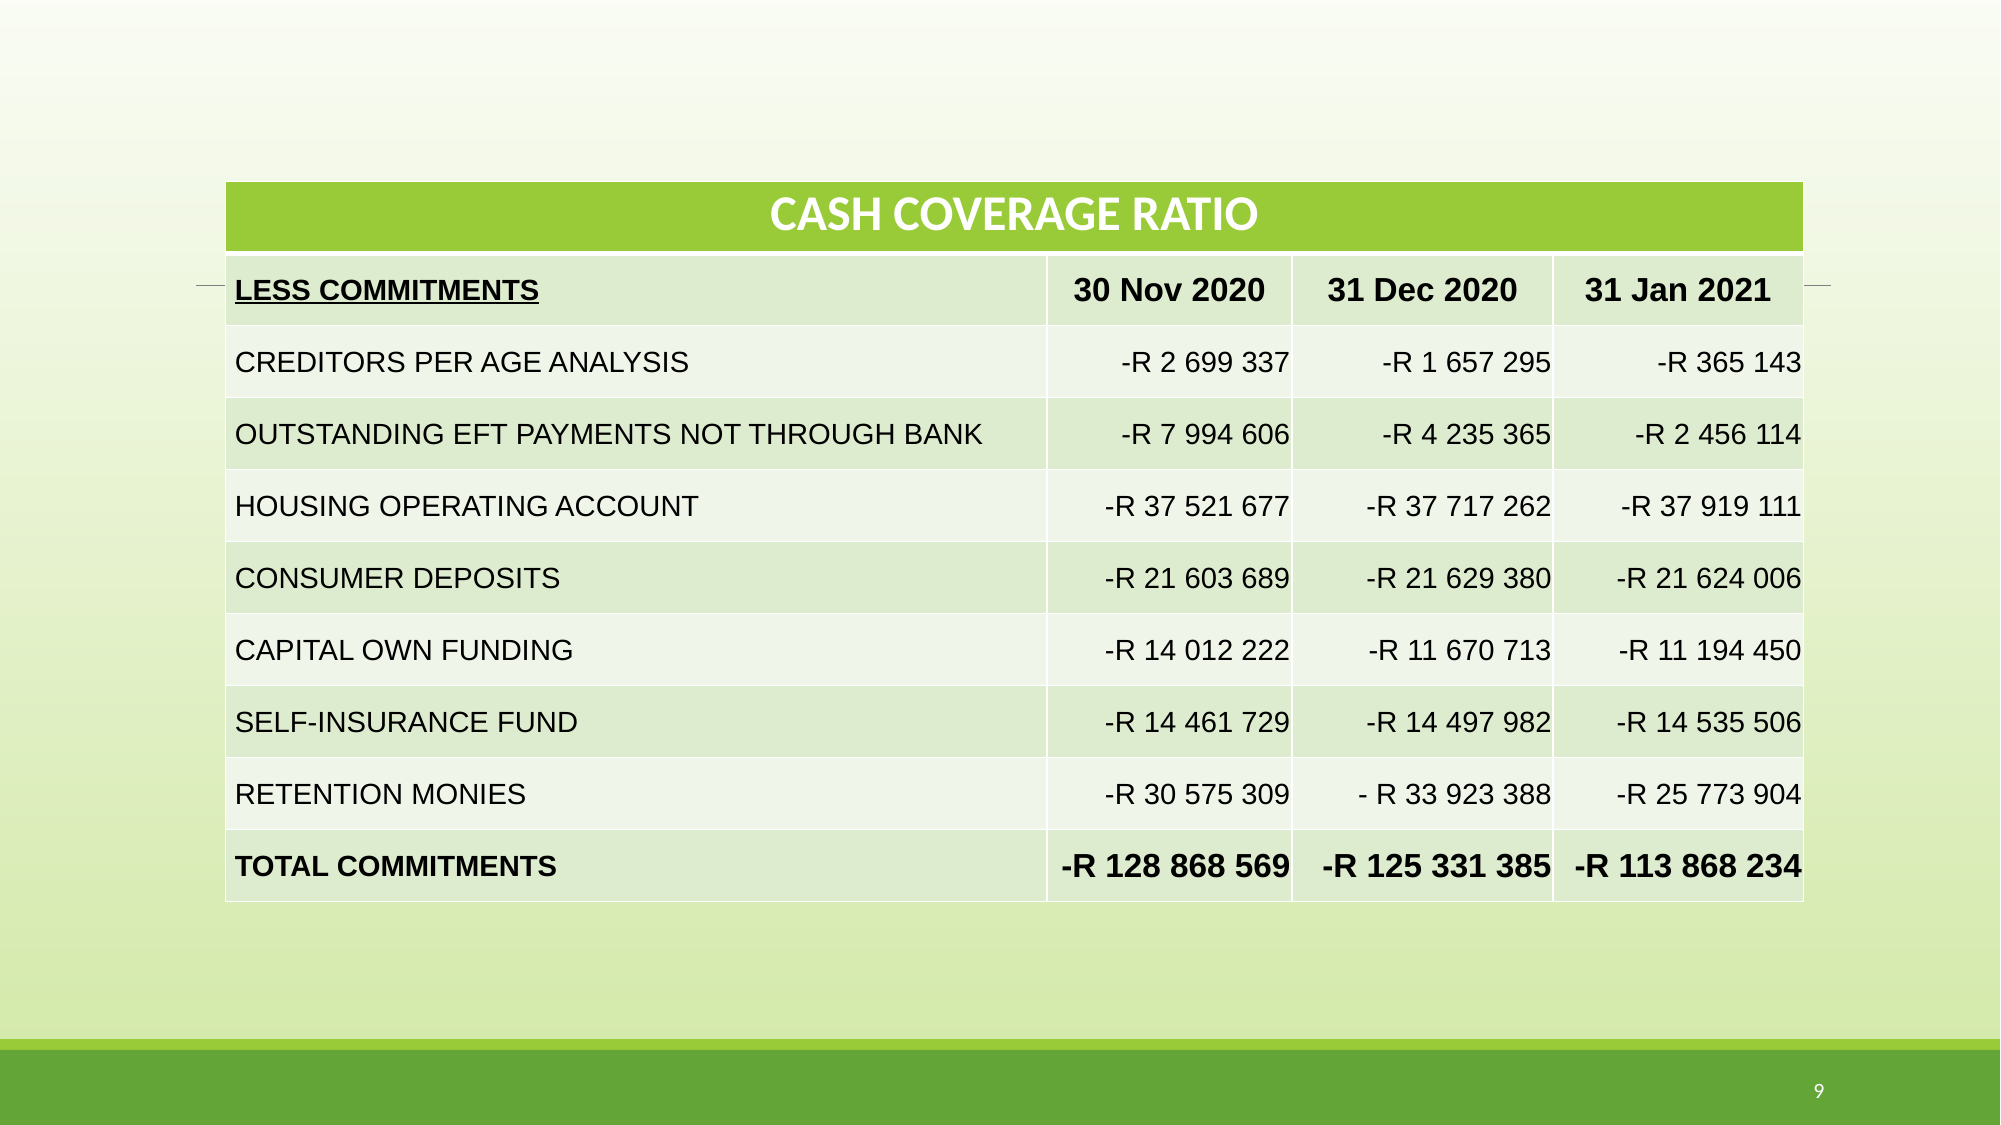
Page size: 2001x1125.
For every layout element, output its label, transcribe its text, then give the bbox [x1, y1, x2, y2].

table_cell -R 11 670 713 [1293, 614, 1552, 685]
table_cell -R 30 575 309 [1048, 758, 1291, 829]
table_cell -R 11 194 450 [1554, 614, 1803, 685]
table_cell -R 37 521 677 [1048, 470, 1291, 541]
table_cell -R 14 012 222 [1048, 614, 1291, 685]
table_cell CAPITAL OWN FUNDING [226, 614, 1046, 685]
table_cell -R 2 456 114 [1554, 398, 1803, 469]
table_cell -R 14 497 982 [1293, 686, 1552, 757]
table_cell -R 21 629 380 [1293, 542, 1552, 613]
table_cell 31 Dec 2020 [1293, 256, 1552, 325]
table_cell -R 37 717 262 [1293, 470, 1552, 541]
table_cell - R 33 923 388 [1293, 758, 1552, 829]
table_cell -R 21 603 689 [1048, 542, 1291, 613]
table_cell 30 Nov 2020 [1048, 256, 1291, 325]
table_cell CONSUMER DEPOSITS [226, 542, 1046, 613]
table_cell -R 1 657 295 [1293, 326, 1552, 397]
table_header CASH COVERAGE RATIO [226, 182, 1803, 251]
table_cell TOTAL COMMITMENTS [226, 830, 1046, 901]
table_cell -R 4 235 365 [1293, 398, 1552, 469]
table_cell -R 125 331 385 [1293, 830, 1552, 901]
table_cell 31 Jan 2021 [1554, 256, 1803, 325]
table_cell -R 14 535 506 [1554, 686, 1803, 757]
table_cell LESS COMMITMENTS [226, 256, 1046, 325]
table_cell -R 113 868 234 [1554, 830, 1803, 901]
table_cell -R 21 624 006 [1554, 542, 1803, 613]
slide_number 9 [1624, 1059, 1840, 1120]
table_cell RETENTION MONIES [226, 758, 1046, 829]
table_cell -R 37 919 111 [1554, 470, 1803, 541]
table_cell CREDITORS PER AGE ANALYSIS [226, 326, 1046, 397]
table_cell -R 7 994 606 [1048, 398, 1291, 469]
table_cell SELF-INSURANCE FUND [226, 686, 1046, 757]
table_cell -R 14 461 729 [1048, 686, 1291, 757]
table_cell -R 128 868 569 [1048, 830, 1291, 901]
table_cell HOUSING OPERATING ACCOUNT [226, 470, 1046, 541]
table_cell -R 25 773 904 [1554, 758, 1803, 829]
table_cell -R 365 143 [1554, 326, 1803, 397]
table_cell -R 2 699 337 [1048, 326, 1291, 397]
table_cell OUTSTANDING EFT PAYMENTS NOT THROUGH BANK [226, 398, 1046, 469]
